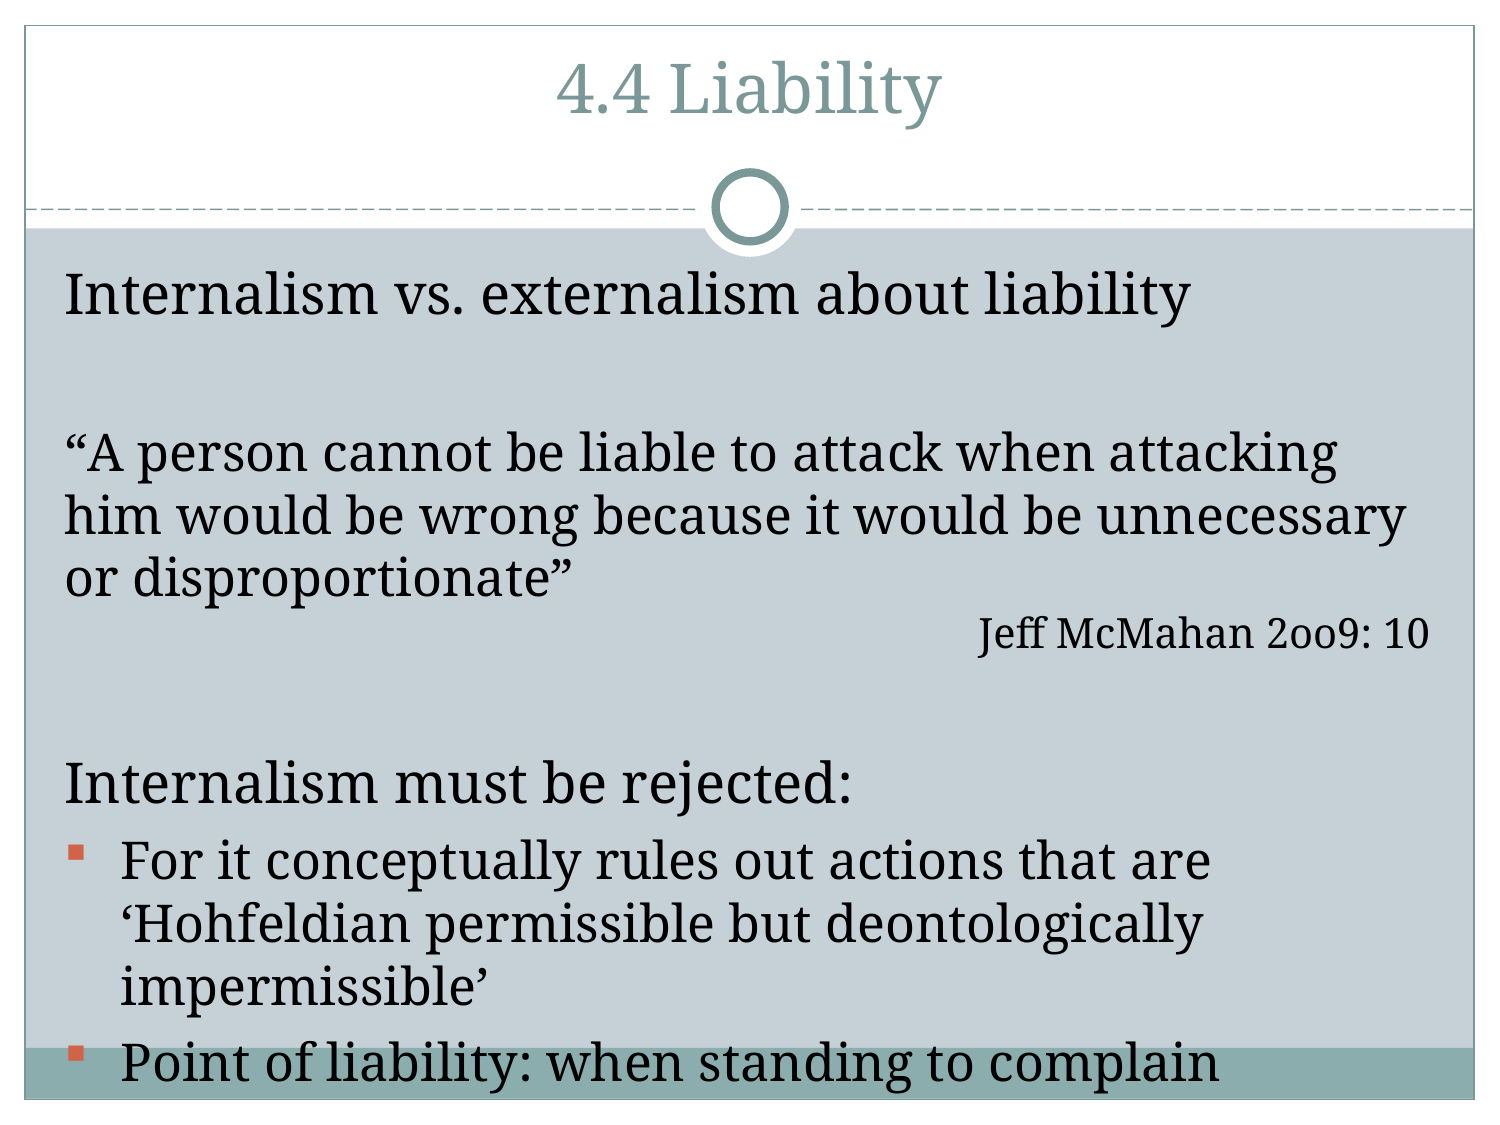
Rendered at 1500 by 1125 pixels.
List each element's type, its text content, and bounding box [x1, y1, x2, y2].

text_box 4.4 Liability [49, 37, 1450, 162]
text_box Internalism vs. externalism about liability “A person cannot be liable to attack when attacking him would be wrong because it would be unnecessary or disproportionate” Jeff McMahan 2oo9: 10 Internalism must be rejected: For it conceptually rules out actions that are ‘Hohfeldian permissible but deontologically impermissible’ Point of liability: when standing to complain [49, 250, 1445, 1001]
